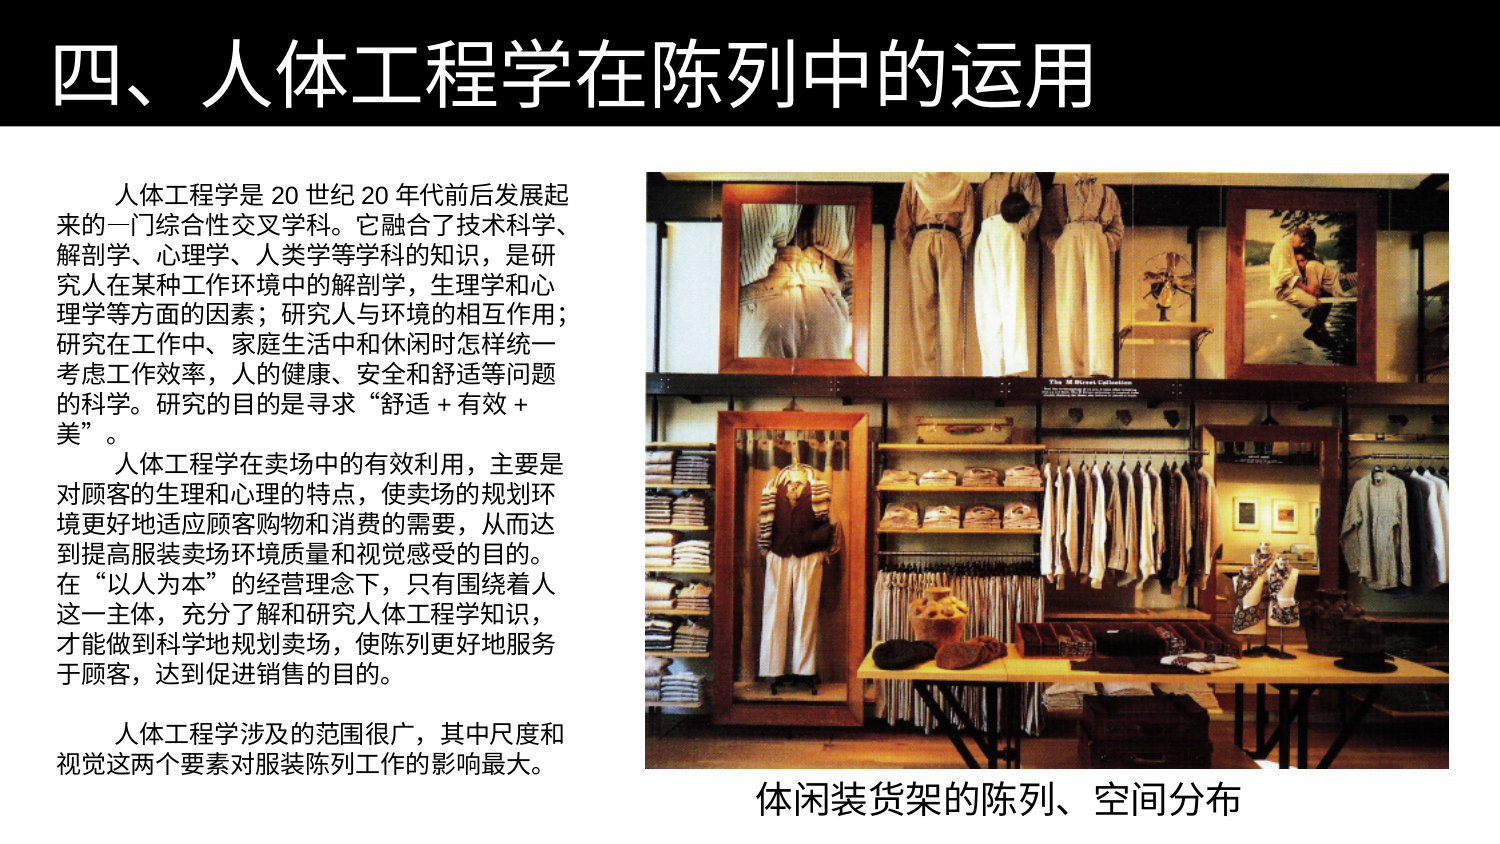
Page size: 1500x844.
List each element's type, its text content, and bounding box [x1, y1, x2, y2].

text_box 体闲装货架的陈列、空间分布 [740, 777, 1259, 829]
text_box 人体工程学是20世纪20年代前后发展起来的—门综合性交叉学科。它融合了技术科学、解剖学、心理学、人类学等学科的知识，是研究人在某种工作环境中的解剖学，生理学和心理学等方面的因素；研究人与环境的相互作用；研究在工作中、家庭生活中和休闲时怎样统一考虑工作效率，人的健康、安全和舒适等问题的科学。研究的目的是寻求“舒适+有效+美”。 人体工程学在卖场中的有效利用，主要是对顾客的生理和心理的特点，使卖场的规划环境更好地适应顾客购物和消费的需要，从而达到提高服装卖场环境质量和视觉感受的目的。在“以人为本”的经营理念下，只有围绕着人这一主体，充分了解和研究人体工程学知识，才能做到科学地规划卖场，使陈列更好地服务于顾客，达到促进销售的目的。 人体工程学涉及的范围很广，其中尺度和视觉这两个要素对服装陈列工作的影响最大。 [41, 171, 591, 786]
picture [644, 171, 1449, 769]
text_box [0, 0, 1500, 129]
title 四、人体工程学在陈列中的运用 [0, 1, 1250, 143]
